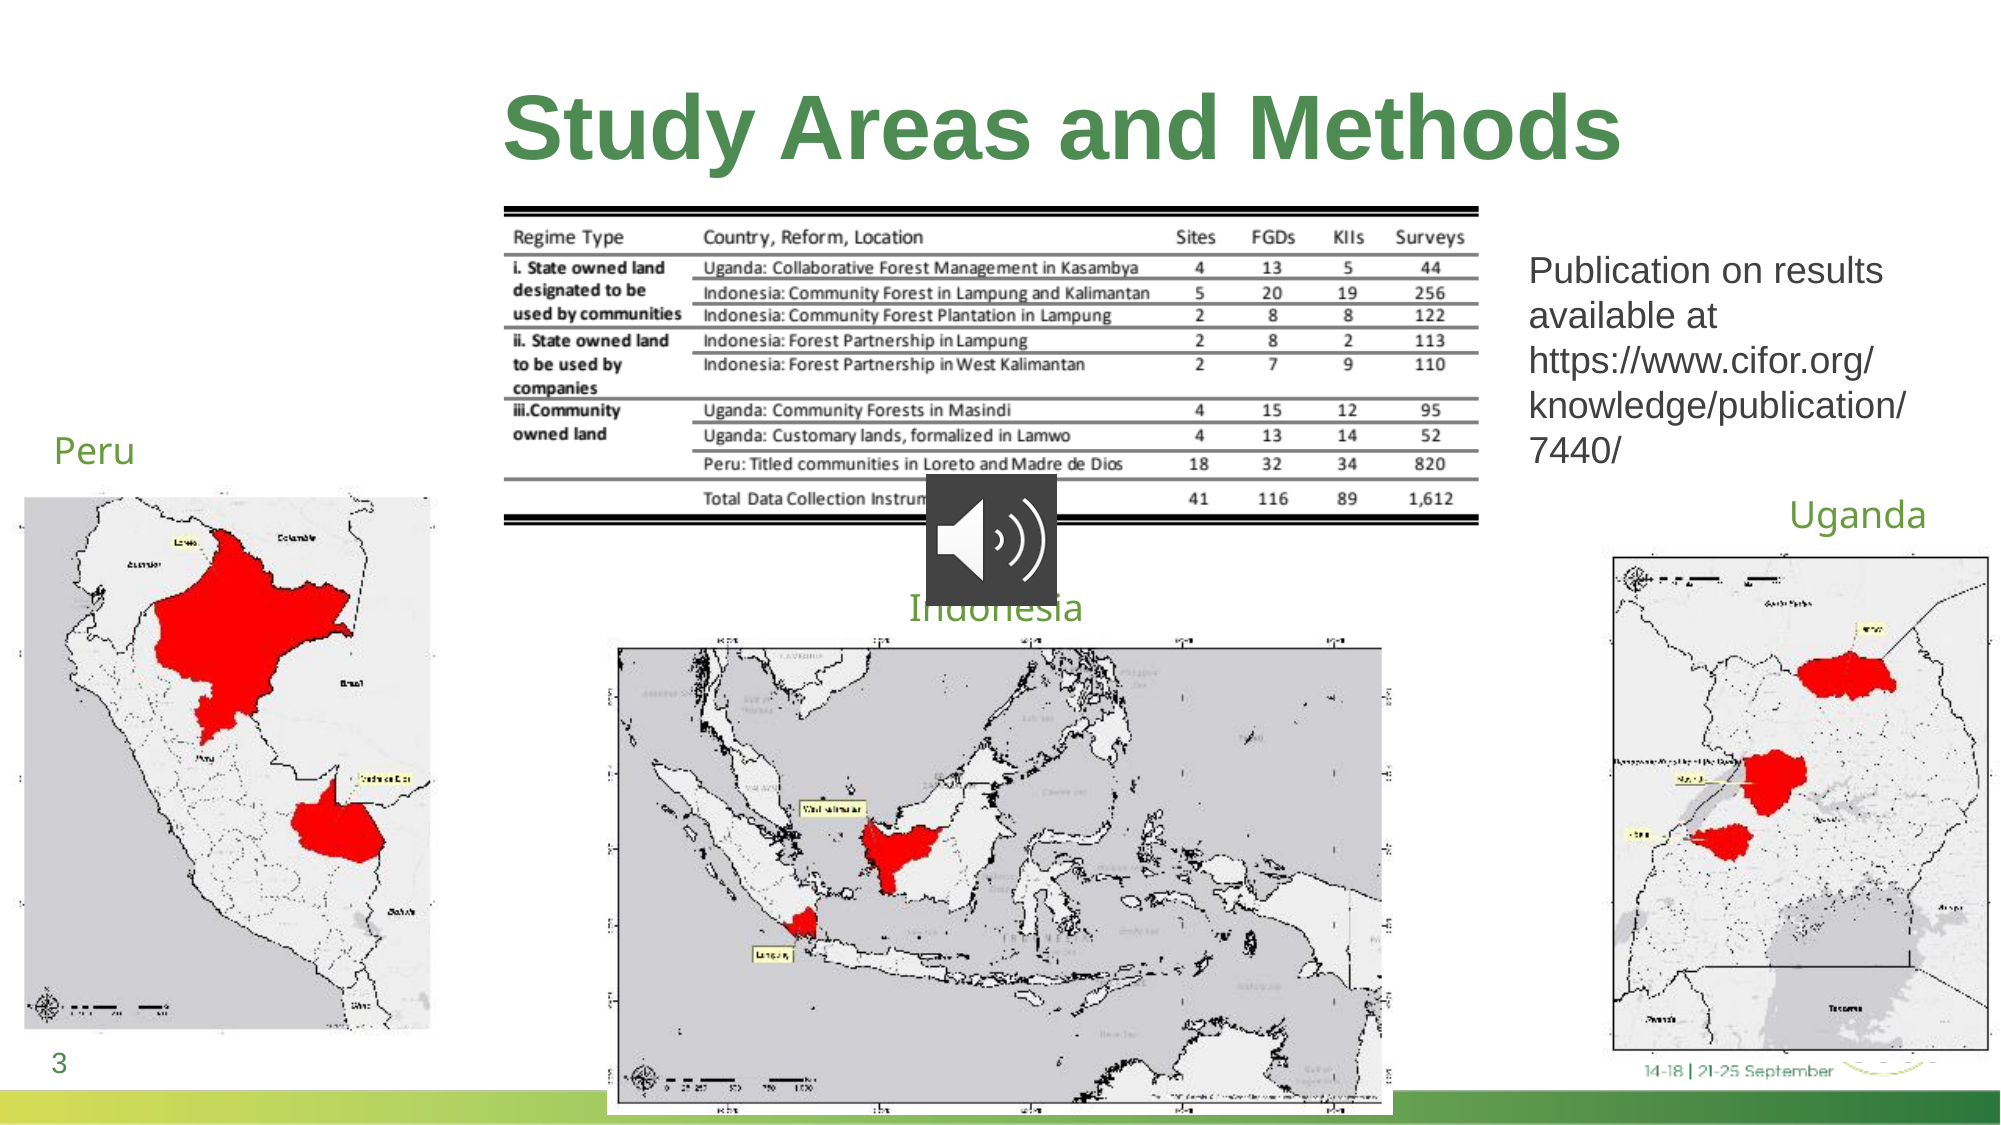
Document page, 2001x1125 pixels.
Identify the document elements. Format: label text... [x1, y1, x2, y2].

text_box Uganda [1616, 483, 1943, 544]
picture [0, 0, 2001, 1125]
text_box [503, 206, 1479, 551]
text_box Indonesia [490, 576, 1503, 637]
title Study Areas and Methods [201, 20, 1927, 239]
text_box Publication on results available at https://www.cifor.org/knowledge/publication/7440/ [1513, 238, 1975, 478]
text_box Peru [38, 420, 365, 480]
